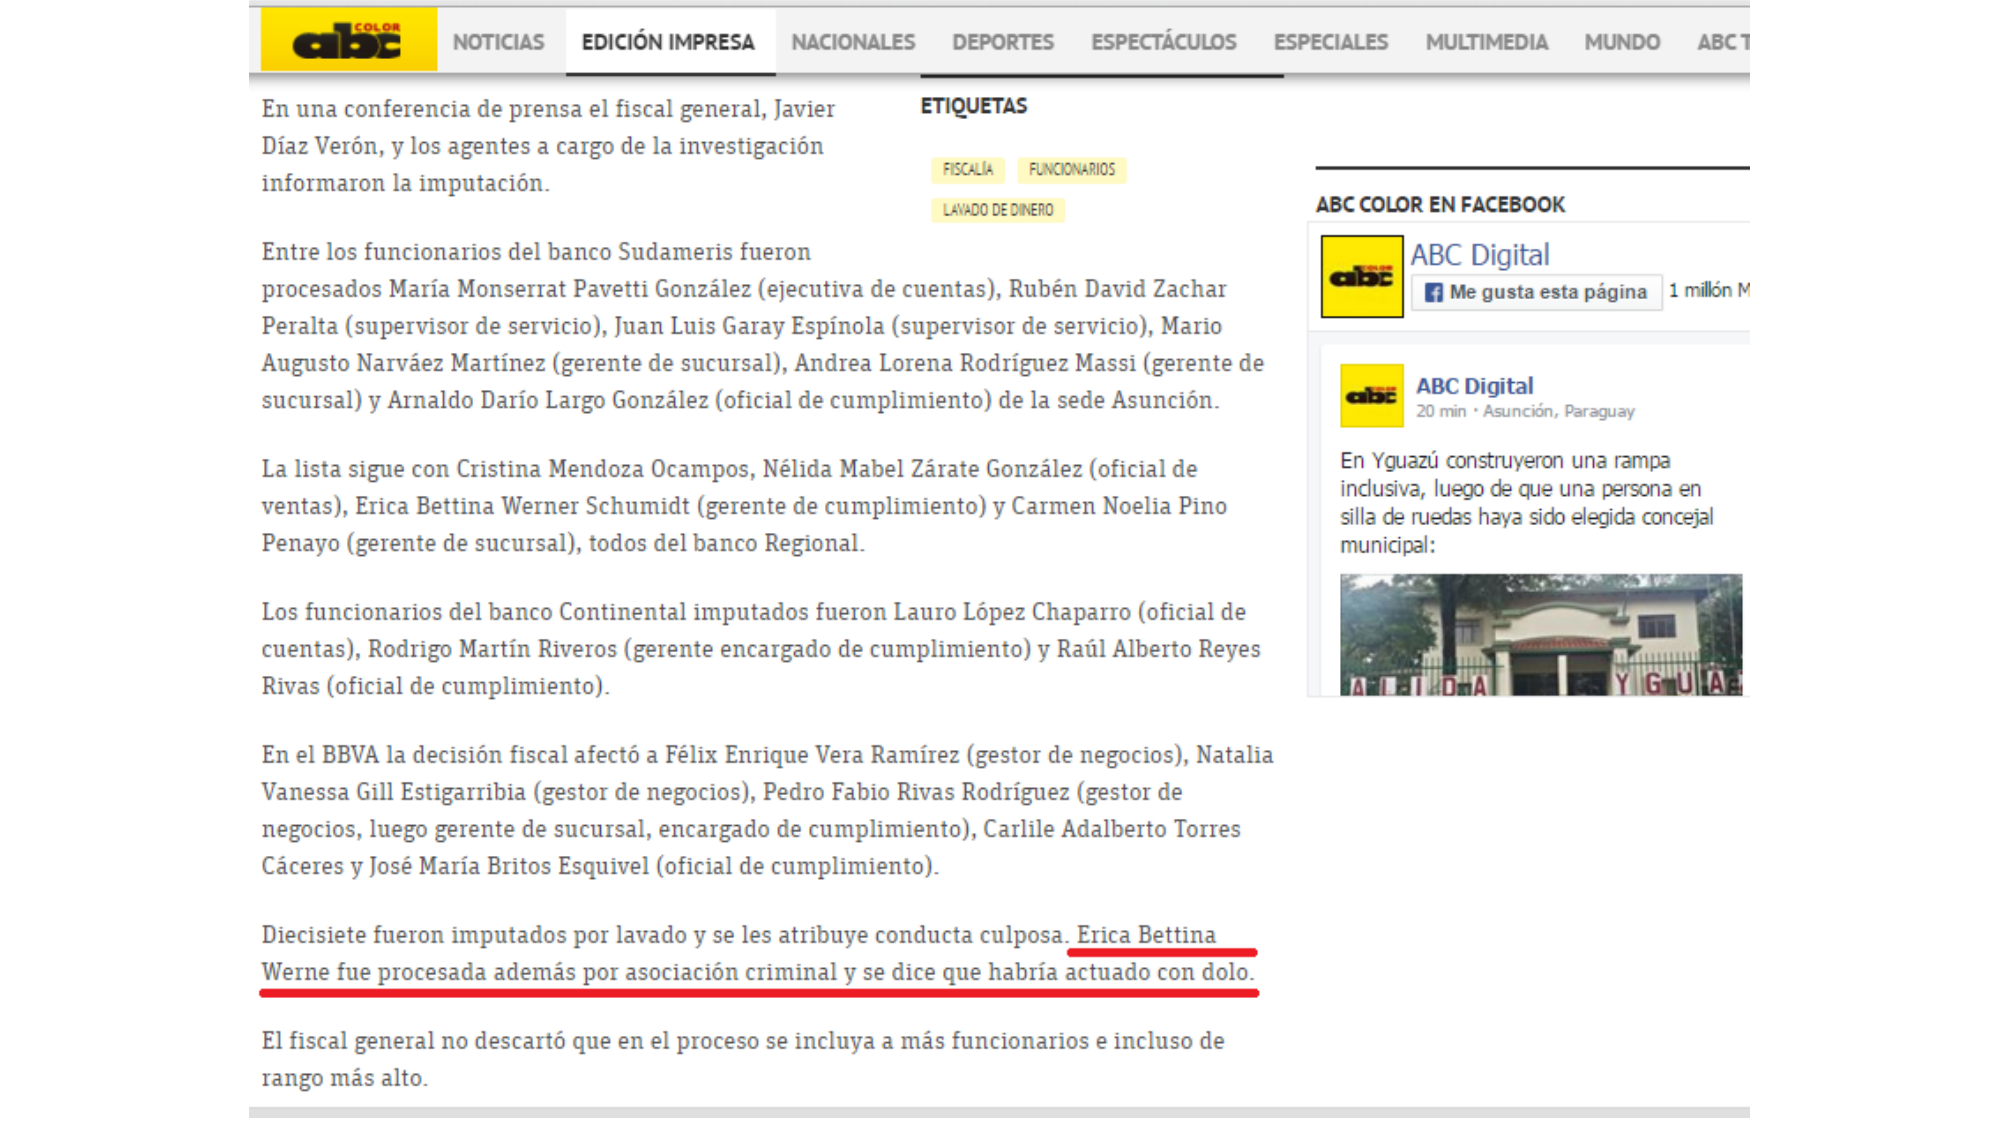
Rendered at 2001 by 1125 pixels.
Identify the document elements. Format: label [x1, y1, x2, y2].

picture [249, 0, 1750, 1118]
